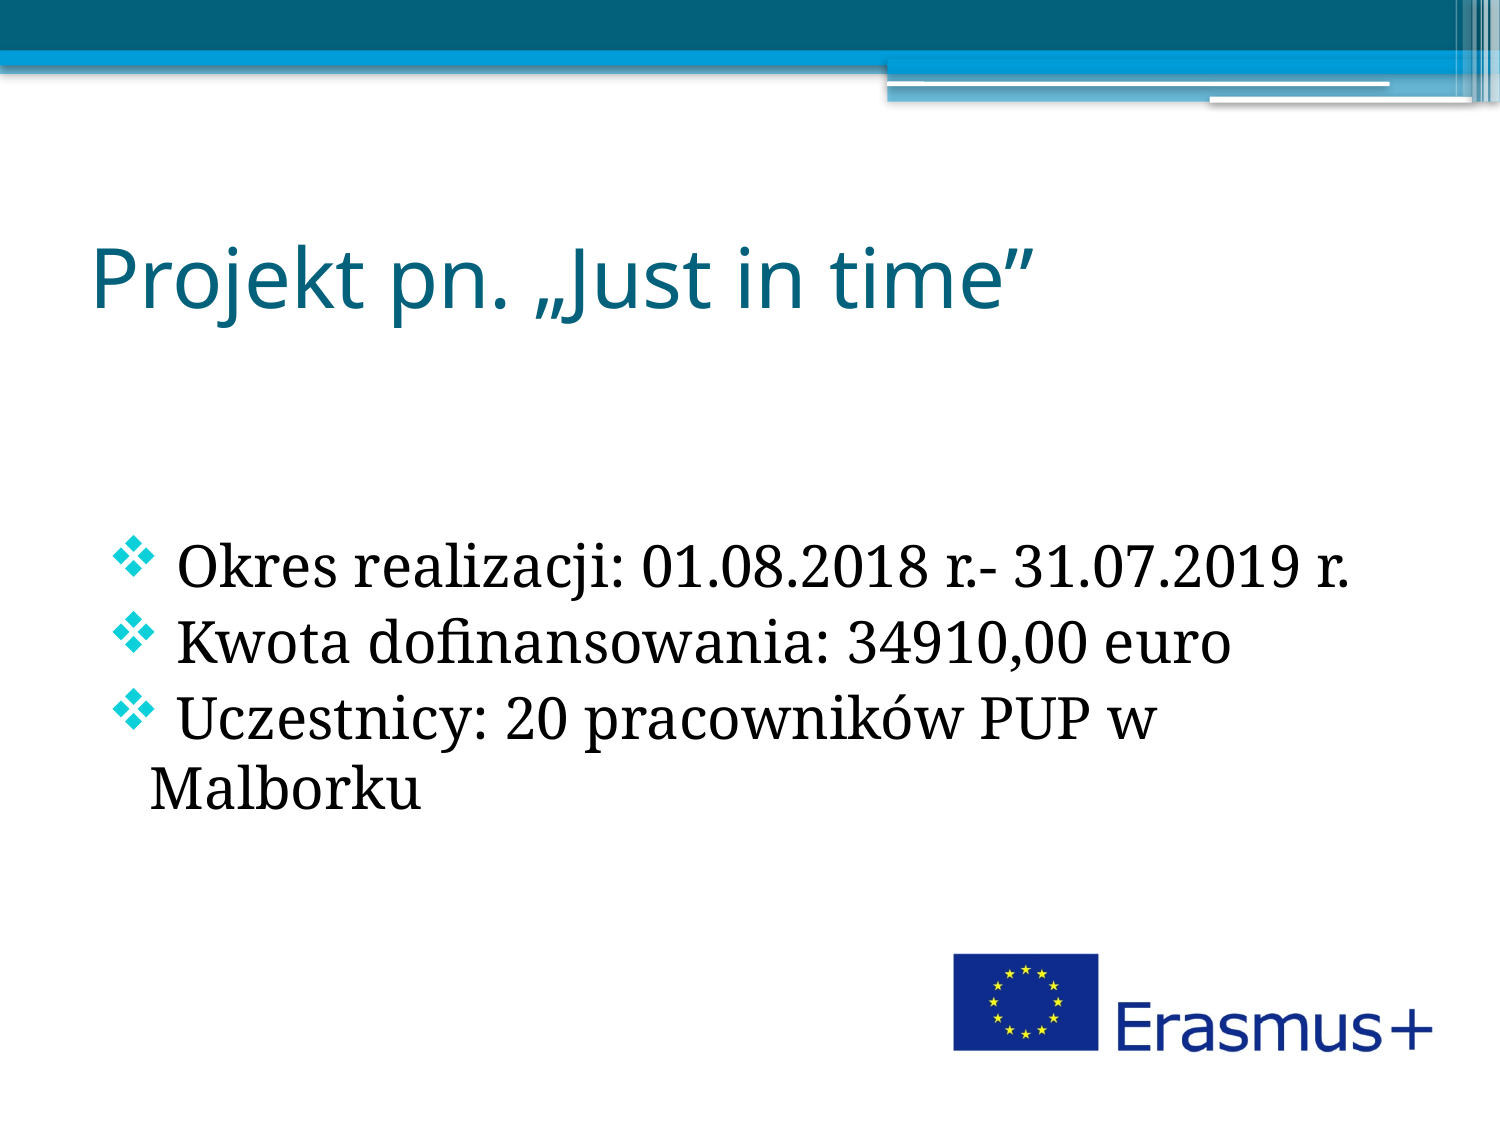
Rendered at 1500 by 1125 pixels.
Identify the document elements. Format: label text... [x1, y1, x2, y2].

picture [925, 925, 1460, 1079]
list Okres realizacji: 01.08.2018 r.- 31.07.2019 r. Kwota dofinansowania: 34910,00 euro Uczestnicy: 20 pracowników PUP w Malborku [75, 368, 1425, 1079]
title Projekt pn. „Just in time” [75, 187, 1425, 363]
